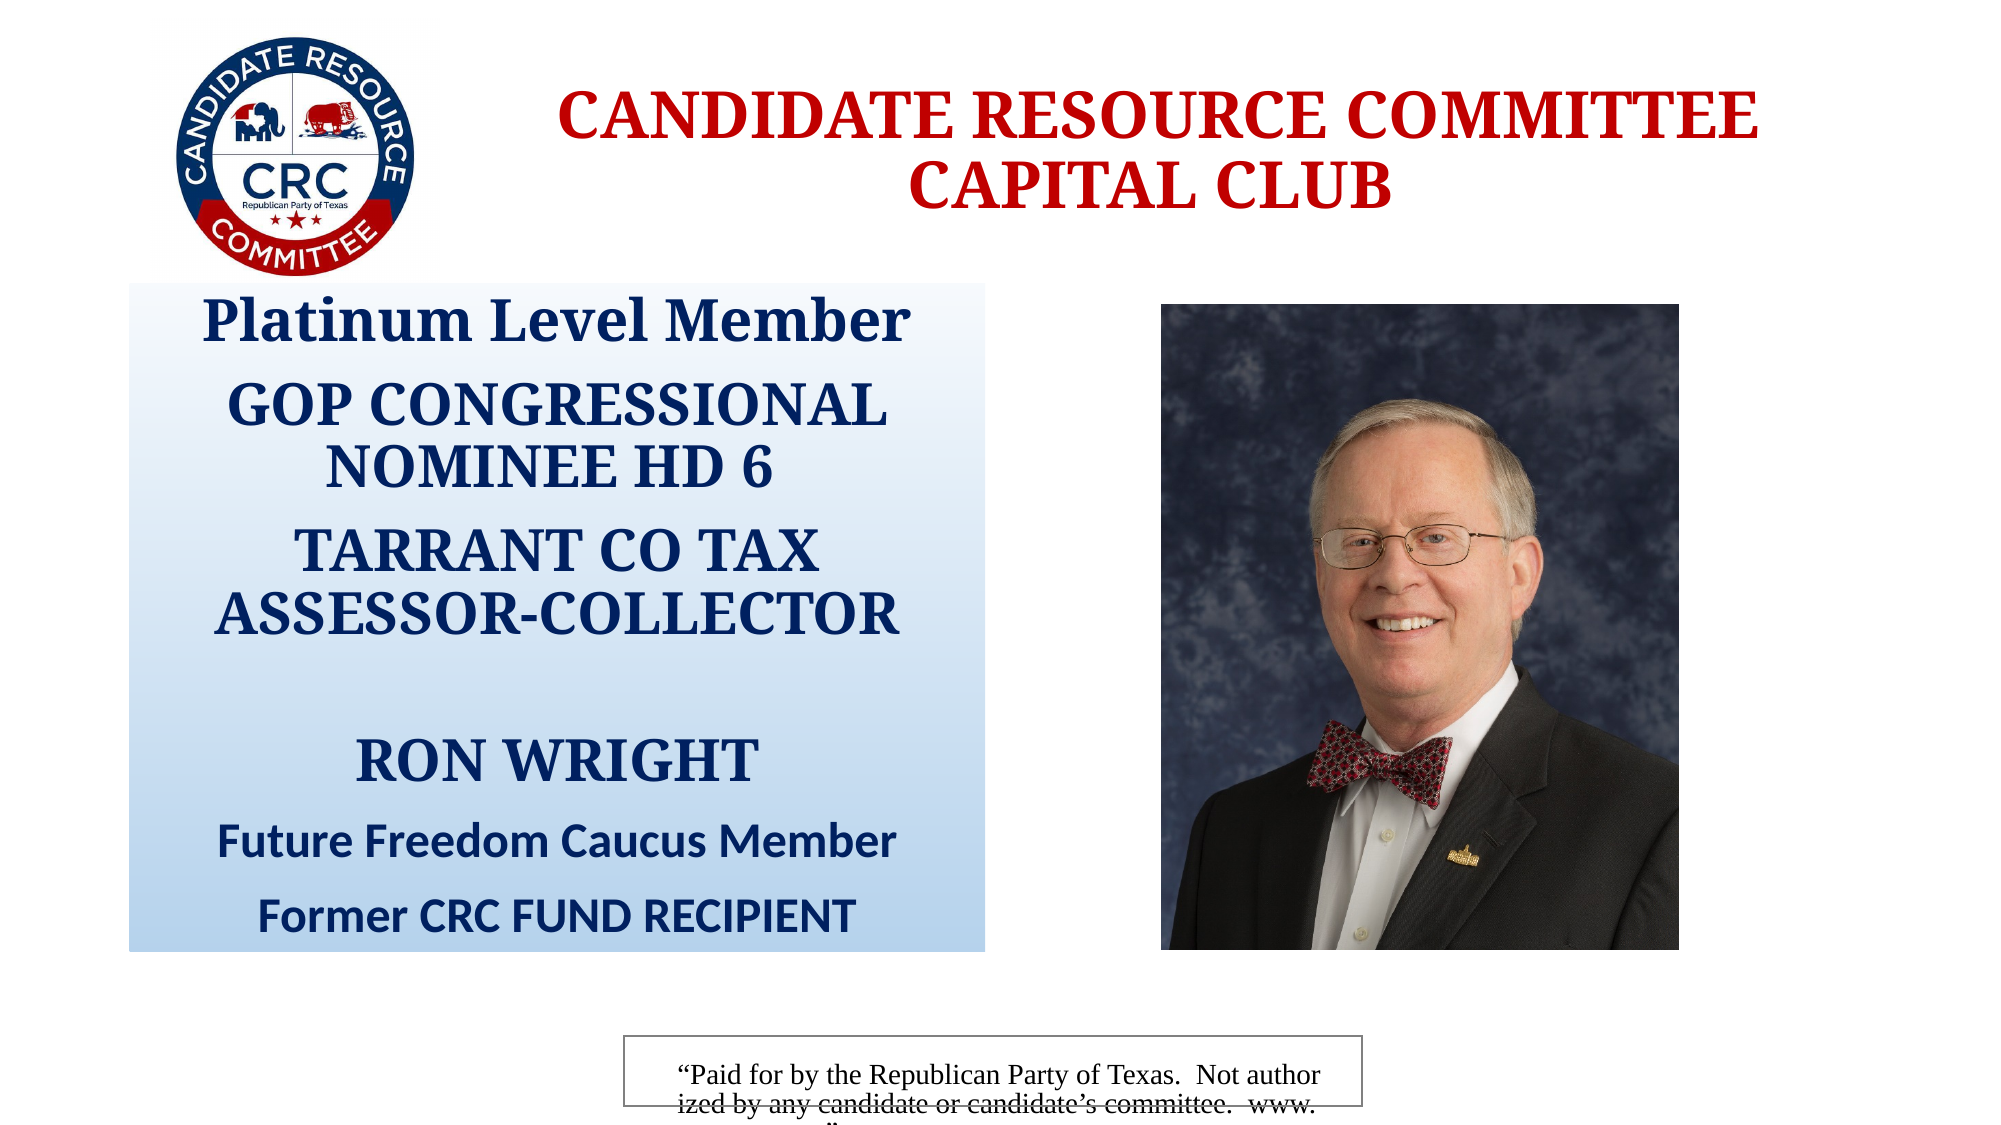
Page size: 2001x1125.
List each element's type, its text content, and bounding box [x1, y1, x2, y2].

picture [149, 18, 440, 295]
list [1161, 303, 1679, 950]
text_box [623, 1035, 1363, 1107]
list Platinum Level Member GOP CONGRESSIONAL NOMINEE HD 6 TARRANT CO TAX ASSESSOR-COLLECTOR RON WRIGHT Future Freedom Caucus Member Former CRC FUND RECIPIENT [129, 283, 986, 952]
text_box CANDIDATE RESOURCE COMMITTEE CAPITAL CLUB [440, 74, 1878, 231]
